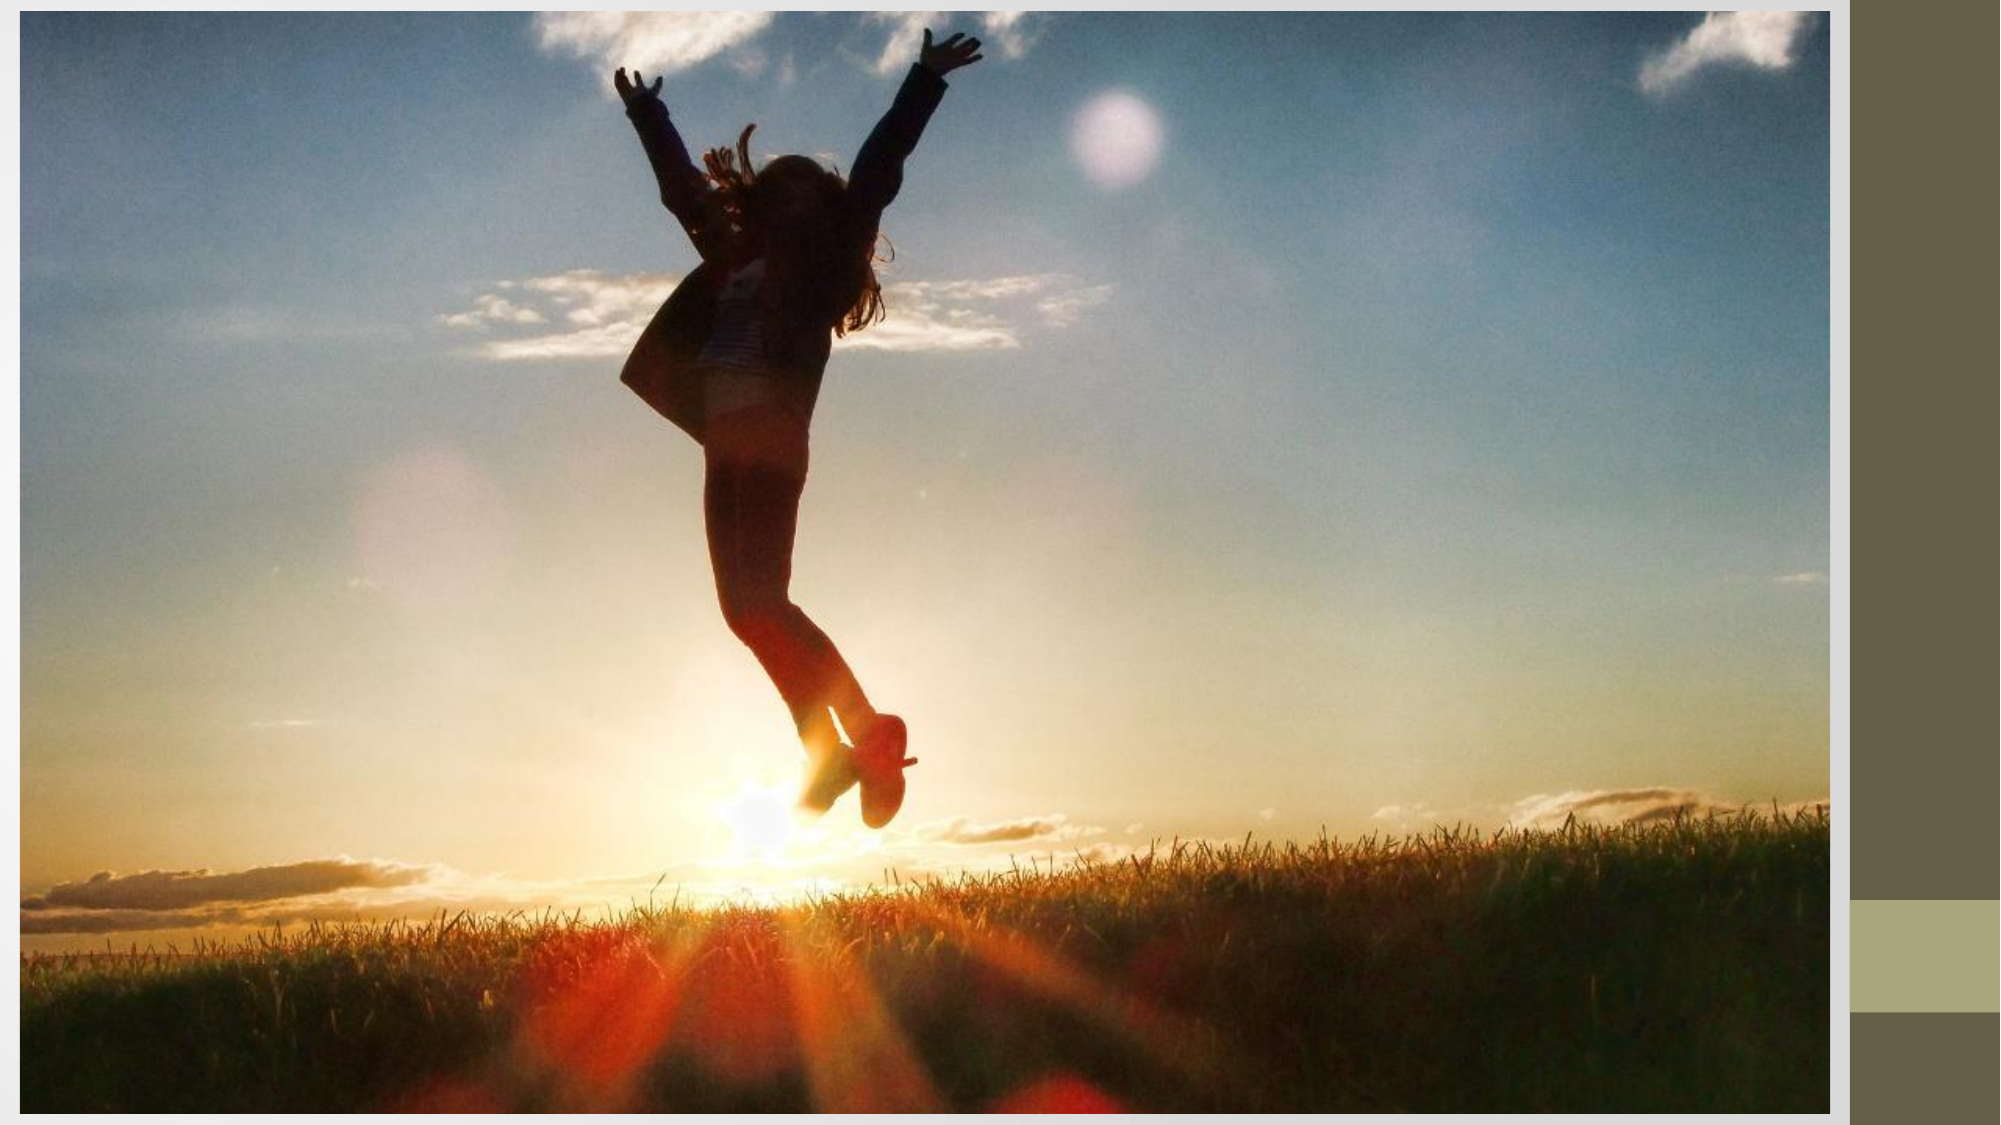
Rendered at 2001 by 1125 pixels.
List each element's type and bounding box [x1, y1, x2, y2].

picture [19, 10, 1831, 1115]
